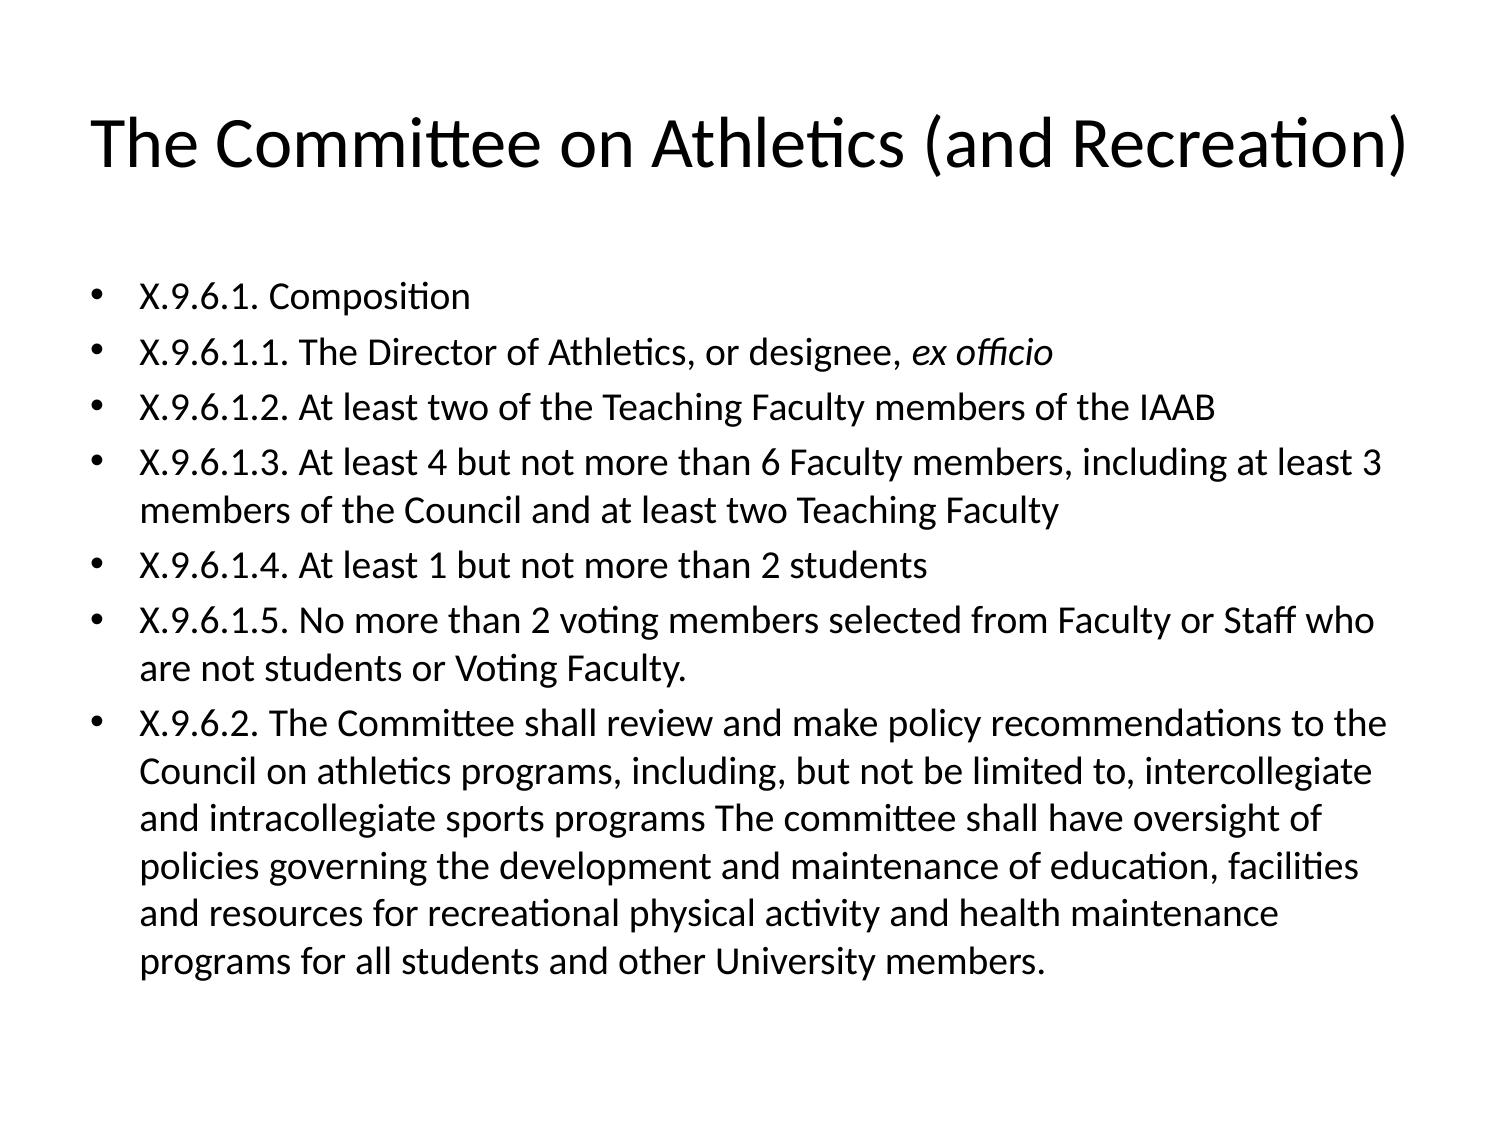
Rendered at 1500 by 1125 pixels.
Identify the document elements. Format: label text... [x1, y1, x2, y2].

list X.9.6.1. Composition X.9.6.1.1. The Director of Athletics, or designee, ex officio X.9.6.1.2. At least two of the Teaching Faculty members of the IAAB X.9.6.1.3. At least 4 but not more than 6 Faculty members, including at least 3 members of the Council and at least two Teaching Faculty X.9.6.1.4. At least 1 but not more than 2 students X.9.6.1.5. No more than 2 voting members selected from Faculty or Staff who are not students or Voting Faculty. X.9.6.2. The Committee shall review and make policy recommendations to the Council on athletics programs, including, but not be limited to, intercollegiate and intracollegiate sports programs The committee shall have oversight of policies governing the development and maintenance of education, facilities and resources for recreational physical activity and health maintenance programs for all students and other University members. [75, 262, 1425, 1005]
title The Committee on Athletics (and Recreation) [75, 45, 1425, 233]
